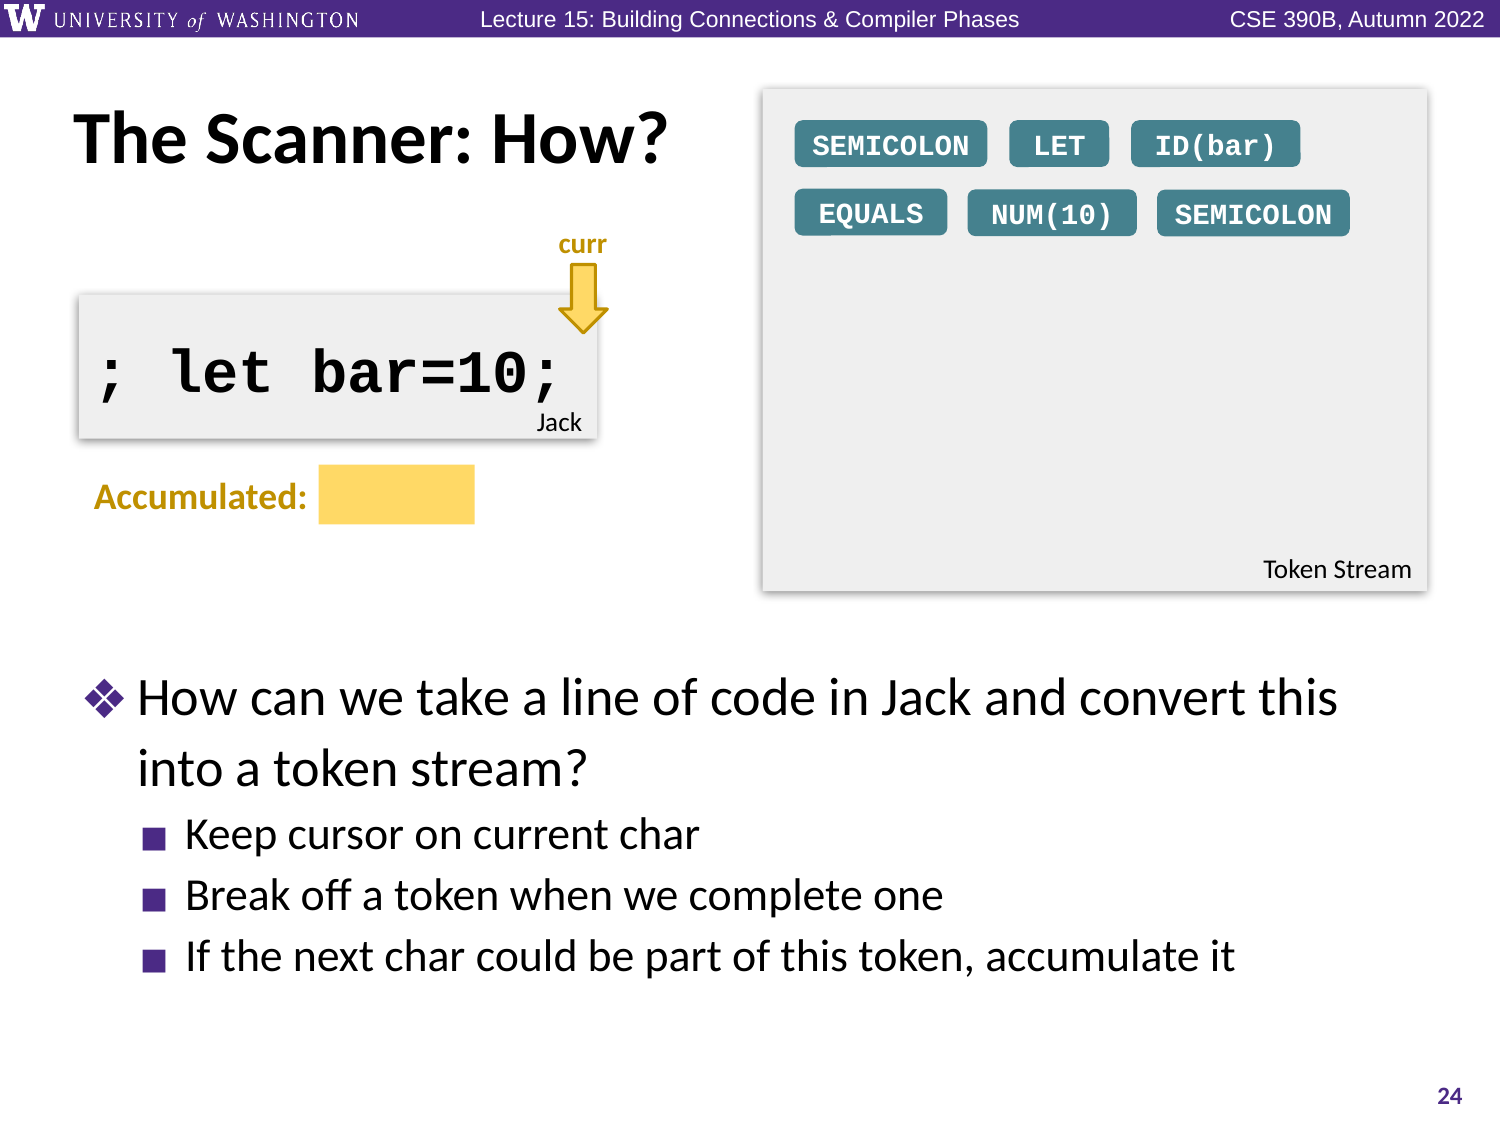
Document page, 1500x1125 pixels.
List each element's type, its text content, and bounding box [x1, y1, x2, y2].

text_box SEMICOLON [1157, 189, 1350, 237]
text_box NUM(10) [967, 189, 1137, 237]
text_box Accumulated: [78, 464, 455, 525]
text_box Token Stream [762, 89, 1428, 592]
slide_number 24 [1428, 1065, 1500, 1125]
text_box [455, 464, 475, 525]
text_box LET [1009, 120, 1110, 168]
text_box ; let bar=10; Jack [78, 294, 598, 439]
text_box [543, 217, 624, 334]
picture [4, 4, 358, 32]
title The Scanner: How? [58, 71, 730, 197]
text_box How can we take a line of code in Jack and convert this into a token stream? Keep cursor on current char Break off a token when we complete one If the next char could be part of this token, accumulate it [65, 647, 1428, 1125]
text_box EQUALS [794, 188, 948, 236]
text_box SEMICOLON [794, 120, 988, 168]
text_box ID(bar) [1131, 120, 1301, 168]
